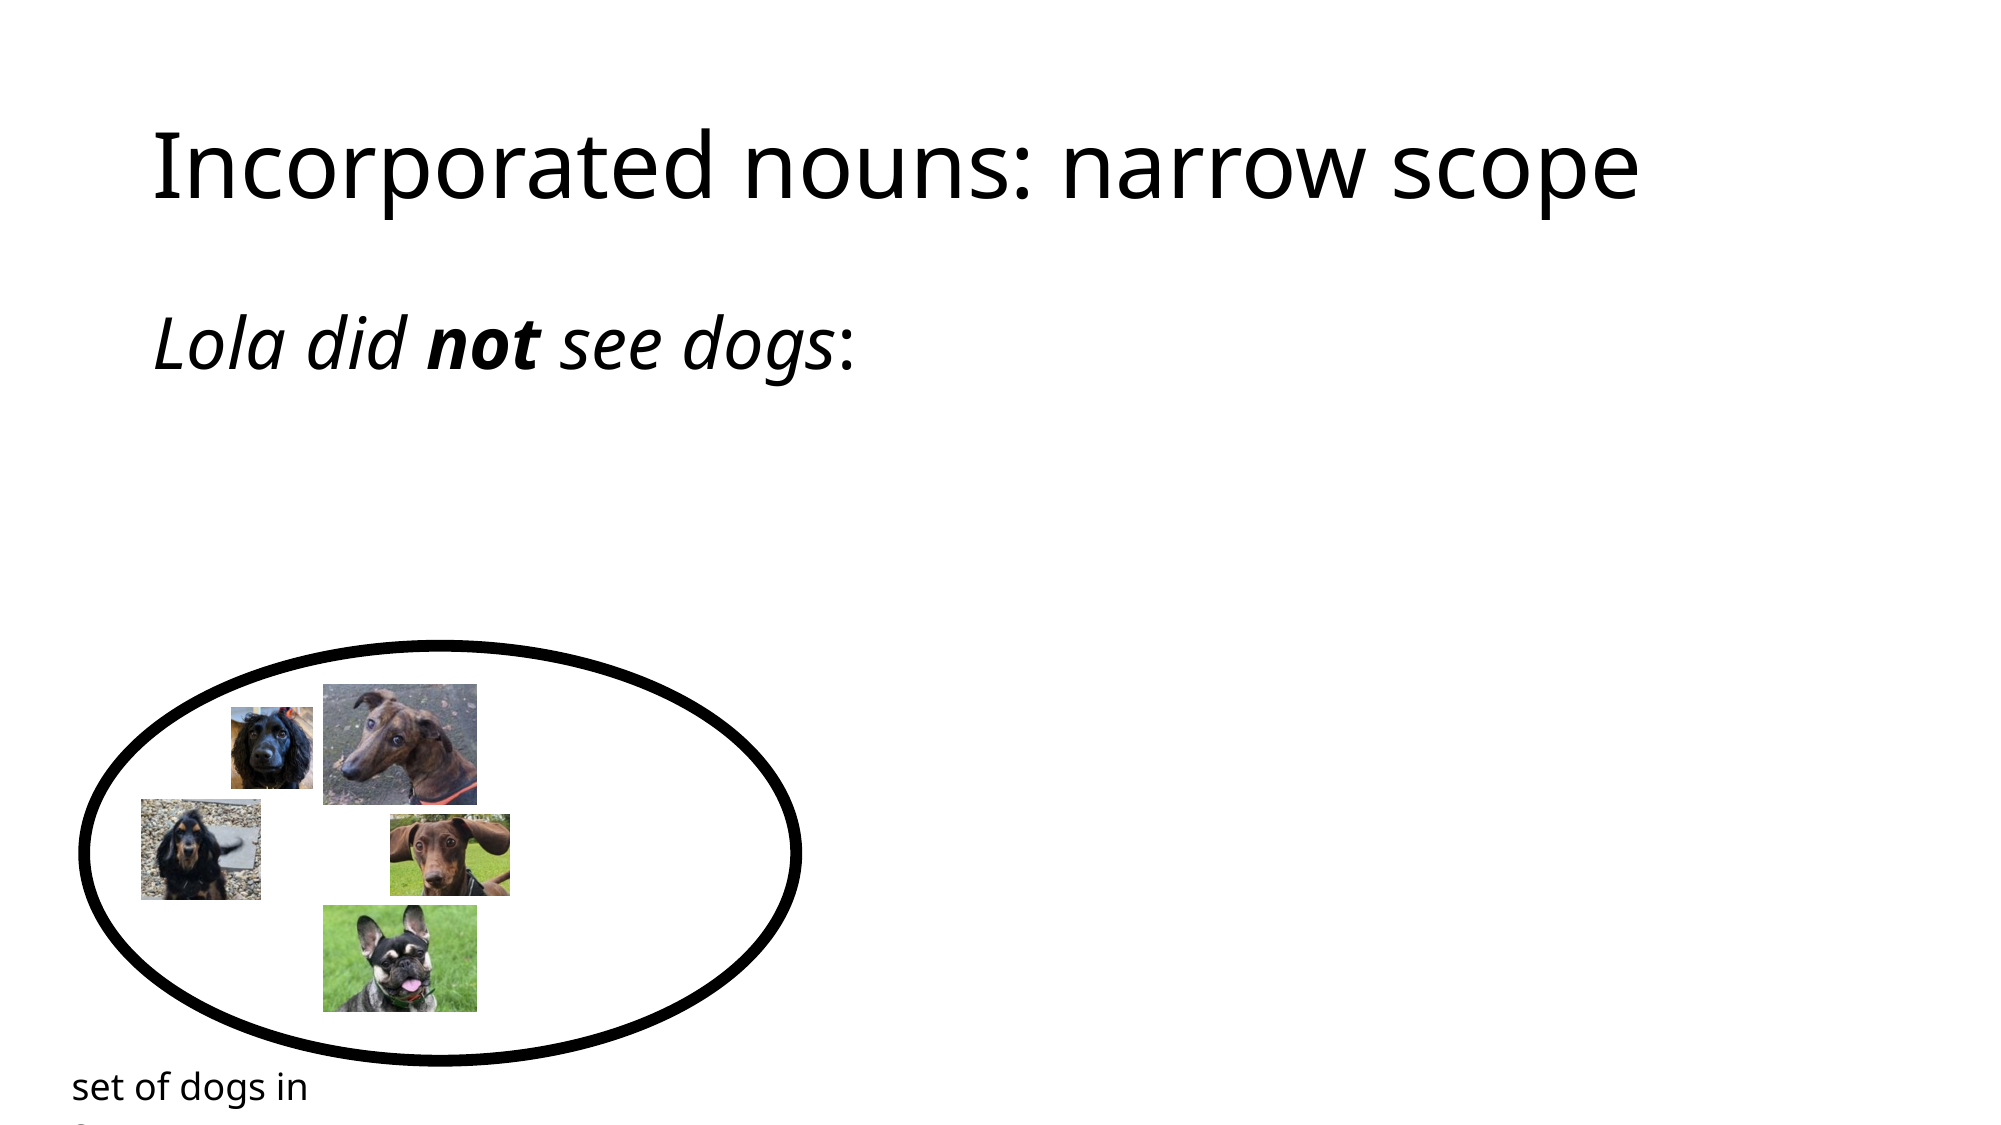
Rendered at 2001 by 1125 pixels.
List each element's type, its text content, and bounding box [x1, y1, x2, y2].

picture [390, 814, 510, 897]
title Incorporated nouns: narrow scope [137, 59, 1863, 278]
picture [323, 905, 478, 1013]
list Lola did not see dogs: Option B {x: x is a dog in s} ∩ {x: Lola saw x in s} = ∅ [137, 299, 1863, 1014]
picture [323, 684, 478, 805]
text_box [78, 639, 803, 1067]
picture [140, 798, 261, 901]
text_box set of dogs in s [56, 1055, 342, 1125]
picture [231, 706, 313, 789]
